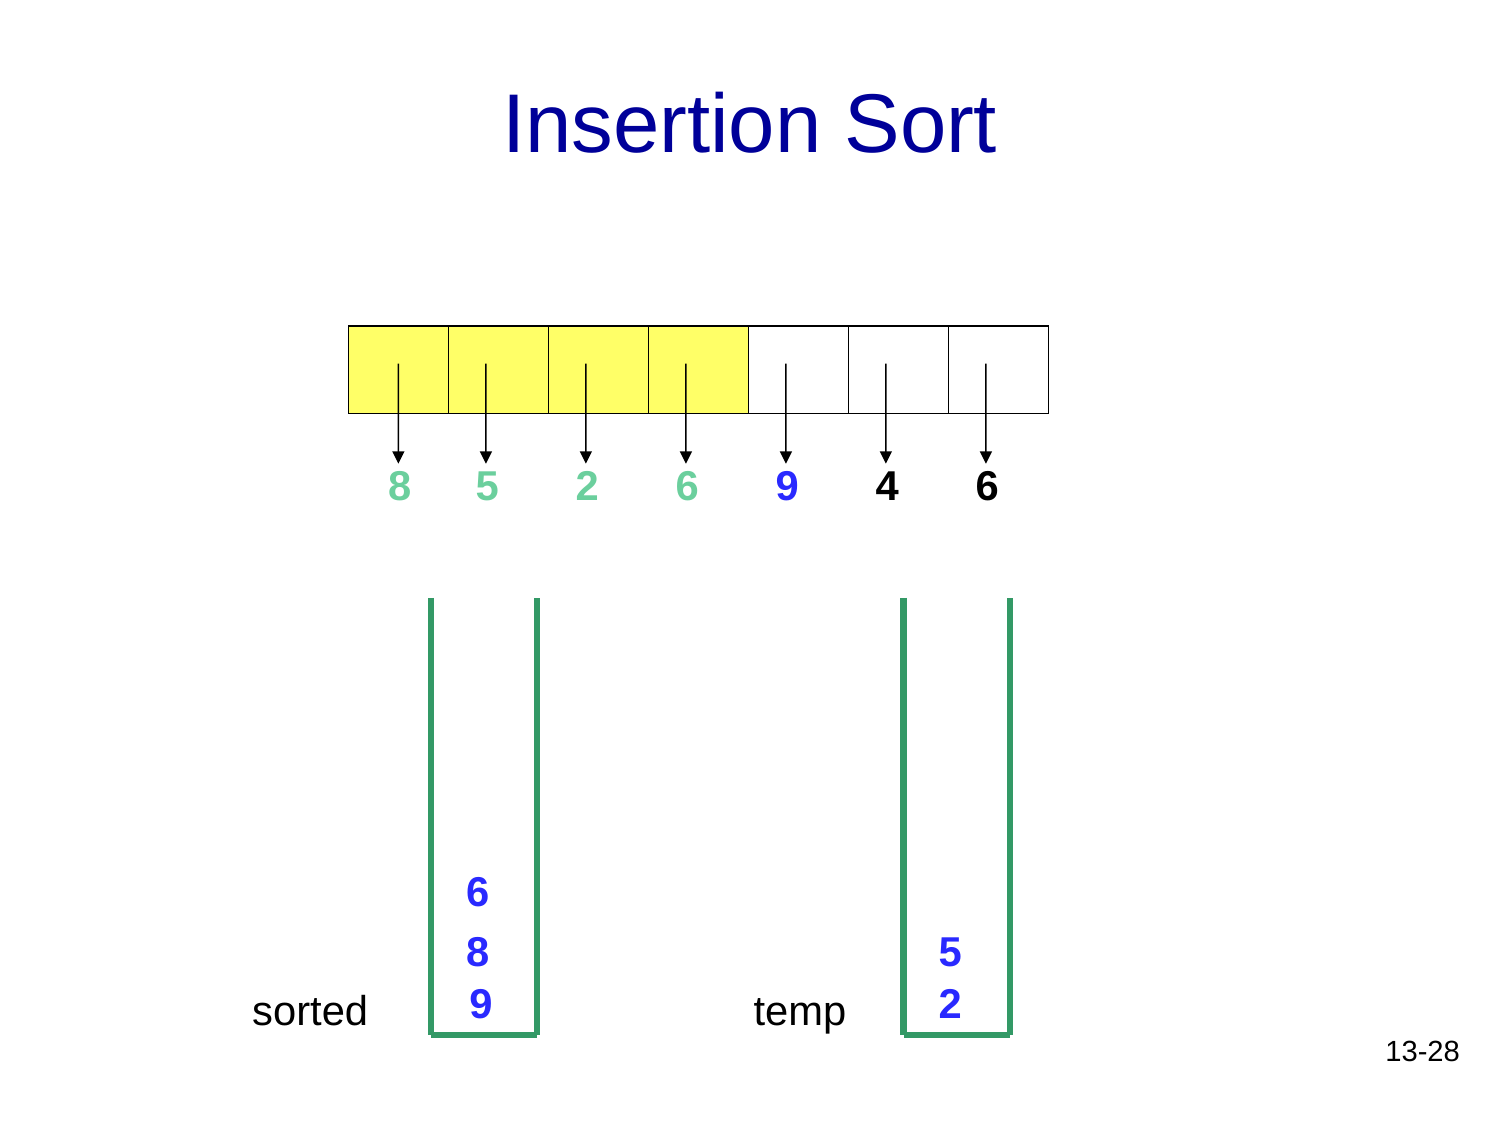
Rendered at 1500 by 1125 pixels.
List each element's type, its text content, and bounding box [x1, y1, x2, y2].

text_box [879, 363, 893, 464]
text_box [479, 363, 493, 464]
text_box 5 [460, 451, 524, 516]
slide_number 13-28 [1162, 1024, 1476, 1101]
text_box [979, 363, 993, 464]
text_box [749, 326, 849, 414]
text_box 5 [923, 916, 987, 969]
text_box 9 [454, 969, 518, 1034]
text_box 6 [960, 451, 1024, 516]
text_box [849, 326, 949, 414]
text_box temp [738, 975, 862, 1041]
text_box [348, 326, 448, 414]
text_box 2 [560, 451, 624, 516]
text_box [548, 326, 649, 414]
text_box 6 [451, 857, 514, 923]
text_box [649, 326, 749, 414]
text_box 8 [451, 923, 514, 982]
text_box [949, 326, 1049, 414]
text_box [579, 363, 593, 464]
text_box 8 [373, 451, 436, 516]
title Insertion Sort [112, 24, 1388, 213]
text_box [779, 363, 793, 464]
text_box 6 [660, 451, 724, 516]
text_box [448, 326, 548, 414]
text_box 2 [923, 969, 987, 1034]
text_box 9 [760, 451, 824, 516]
text_box [679, 363, 693, 464]
text_box 4 [860, 451, 924, 516]
text_box sorted [237, 975, 384, 1041]
text_box [392, 363, 405, 464]
